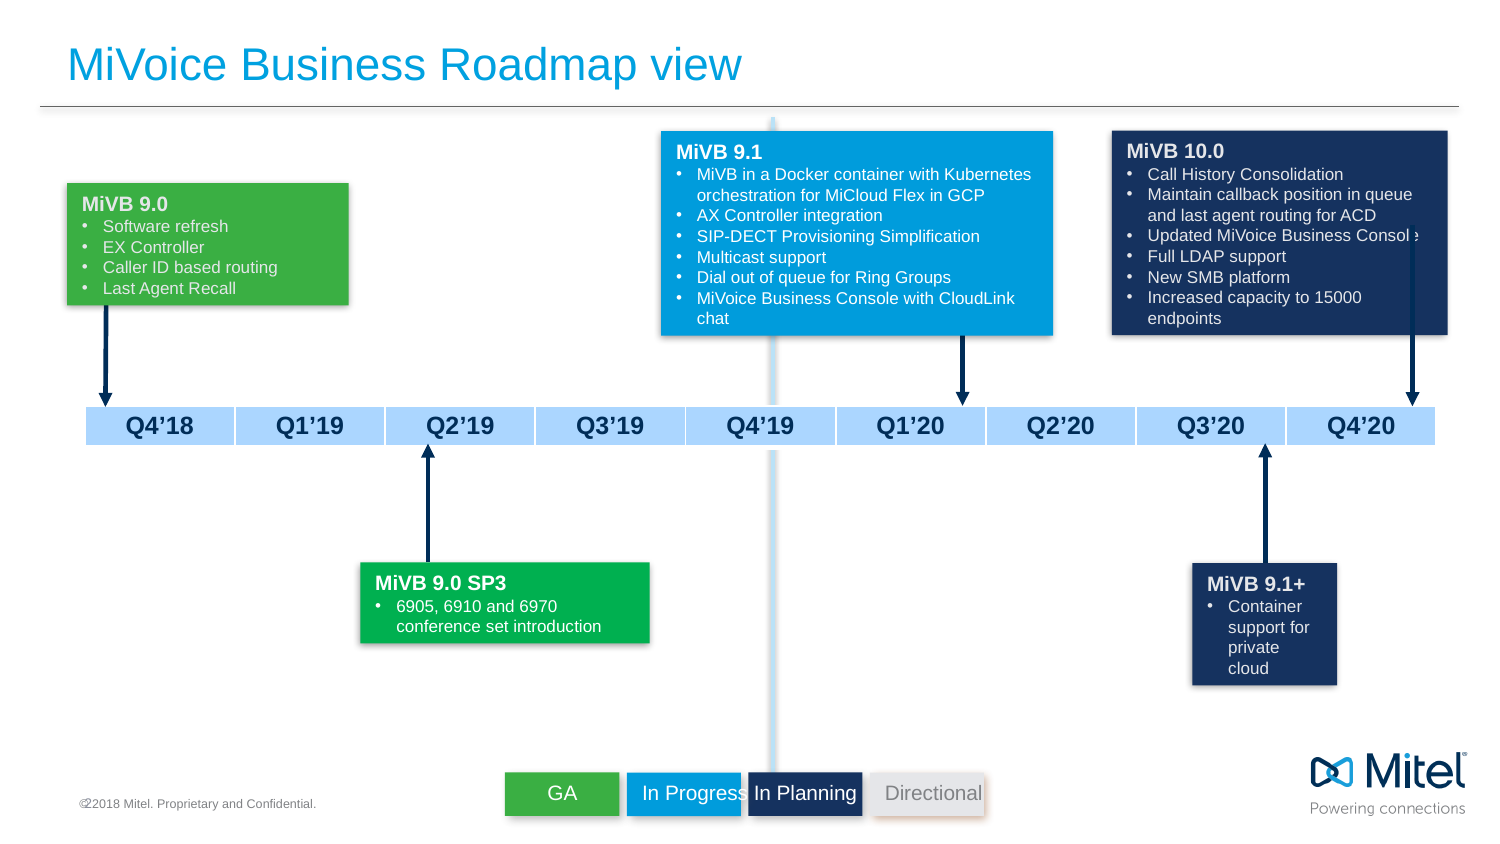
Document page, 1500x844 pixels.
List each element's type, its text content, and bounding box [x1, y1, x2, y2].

title MiVoice Business Roadmap view [67, 20, 1448, 90]
table_header Q3’19 [536, 407, 685, 445]
table_header Q1’19 [236, 407, 384, 445]
text_box In Progress [626, 772, 741, 817]
text_box MiVB 9.1 MiVB in a Docker container with Kubernetes orchestration for MiCloud Flex in GCP AX Controller integration SIP-DECT Provisioning Simplification Multicast support Dial out of queue for Ring Groups MiVoice Business Console with CloudLink chat [778, 130, 1054, 336]
table_header Q4’19 [778, 407, 835, 445]
text_box In Planning [748, 772, 863, 816]
text_box MiVB 9.0 Software refresh EX Controller Caller ID based routing Last Agent Recall [66, 182, 349, 306]
text_box MiVB 9.0 SP3 6905, 6910 and 6970 conference set introduction [360, 562, 650, 644]
table_header Q2’19 [386, 407, 534, 445]
text_box Directional [869, 772, 984, 816]
text_box MiVB 9.1 MiVB in a Docker container with Kubernetes orchestration for MiCloud Flex in GCP AX Controller integration SIP-DECT Provisioning Simplification Multicast support Dial out of queue for Ring Groups MiVoice Business Console with CloudLink chat [660, 130, 768, 336]
table_header Q4’19 [686, 407, 768, 445]
text_box MiVB 10.0 Call History Consolidation Maintain callback position in queue and last agent routing for ACD Updated MiVoice Business Console Full LDAP support New SMB platform Increased capacity to 15000 endpoints [1111, 130, 1448, 336]
table_header Q4’18 [86, 407, 234, 445]
text_box MiVB 9.1+ Container support for private cloud [1192, 562, 1338, 686]
table_header Q1’20 [837, 407, 985, 445]
table_header Q2’20 [987, 407, 1135, 445]
table_header Q4’20 [1287, 407, 1435, 445]
table_header Q3’20 [1137, 407, 1285, 445]
text_box GA [504, 772, 620, 816]
